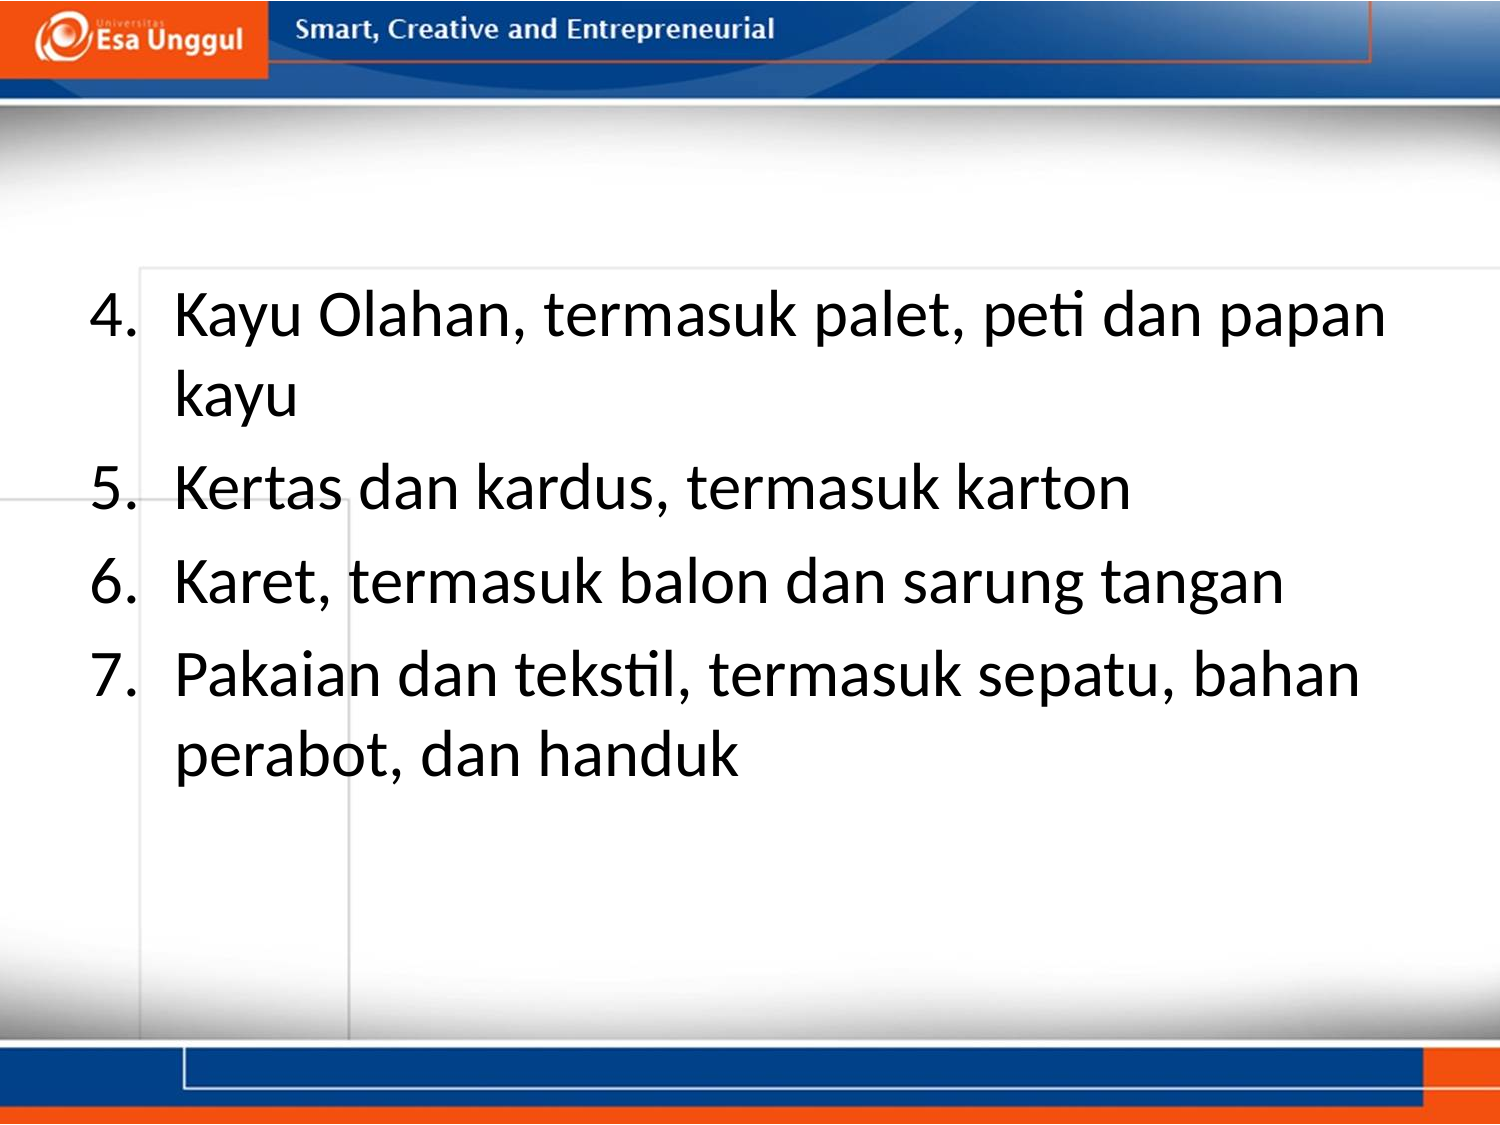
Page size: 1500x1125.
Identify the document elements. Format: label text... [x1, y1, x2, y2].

picture [0, 1, 1500, 1124]
list Kayu Olahan, termasuk palet, peti dan papan kayu Kertas dan kardus, termasuk karton Karet, termasuk balon dan sarung tangan Pakaian dan tekstil, termasuk sepatu, bahan perabot, dan handuk [75, 262, 1425, 1005]
